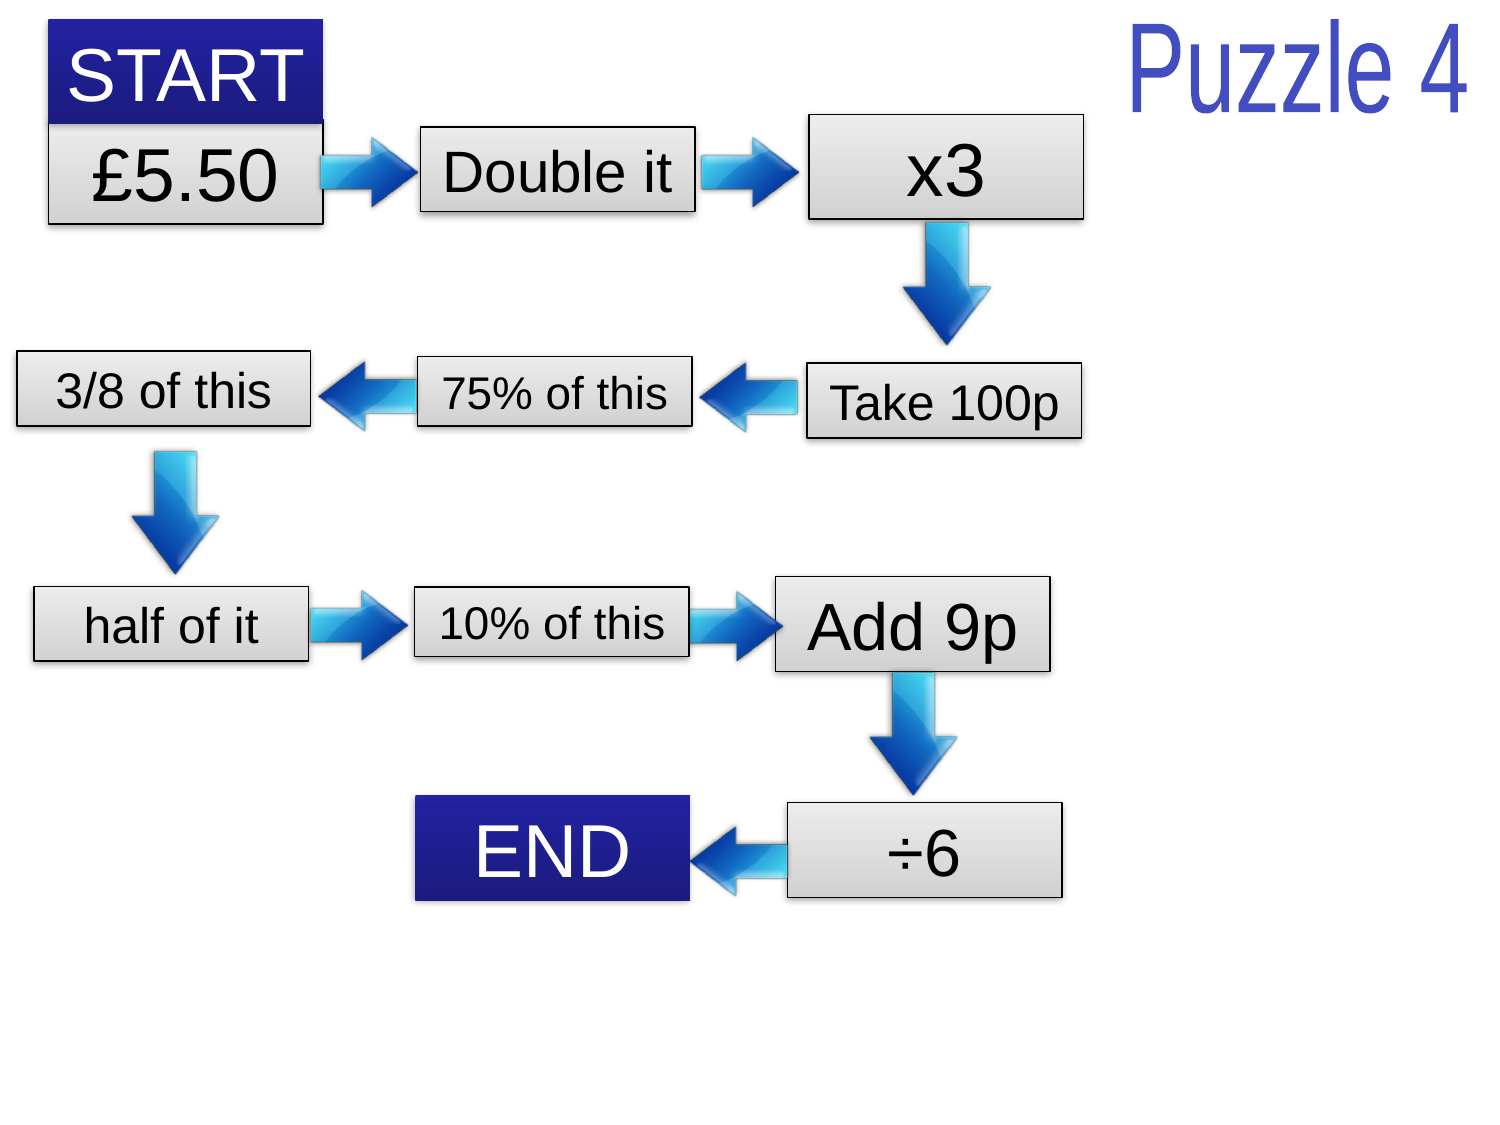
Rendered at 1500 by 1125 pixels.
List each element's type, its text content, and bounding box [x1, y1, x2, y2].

picture [678, 801, 799, 921]
text_box ÷6 [801, 802, 1063, 898]
text_box Add 9p [796, 576, 1051, 672]
picture [308, 335, 429, 456]
picture [100, 436, 251, 587]
picture [871, 207, 1022, 358]
picture [689, 112, 809, 233]
text_box 3/8 of this [16, 350, 303, 427]
picture [298, 565, 418, 686]
picture [837, 657, 988, 808]
text_box Take 100p [815, 362, 1082, 439]
text_box x3 [810, 114, 1084, 220]
picture [689, 337, 810, 457]
text_box Double it [434, 126, 684, 212]
text_box £5.50 [48, 131, 303, 225]
text_box END [415, 795, 690, 901]
text_box START [48, 19, 323, 124]
picture [308, 112, 429, 233]
text_box half of it [33, 586, 293, 662]
text_box 10% of this [421, 586, 667, 657]
picture [672, 566, 793, 686]
text_box 75% of this [434, 356, 684, 427]
